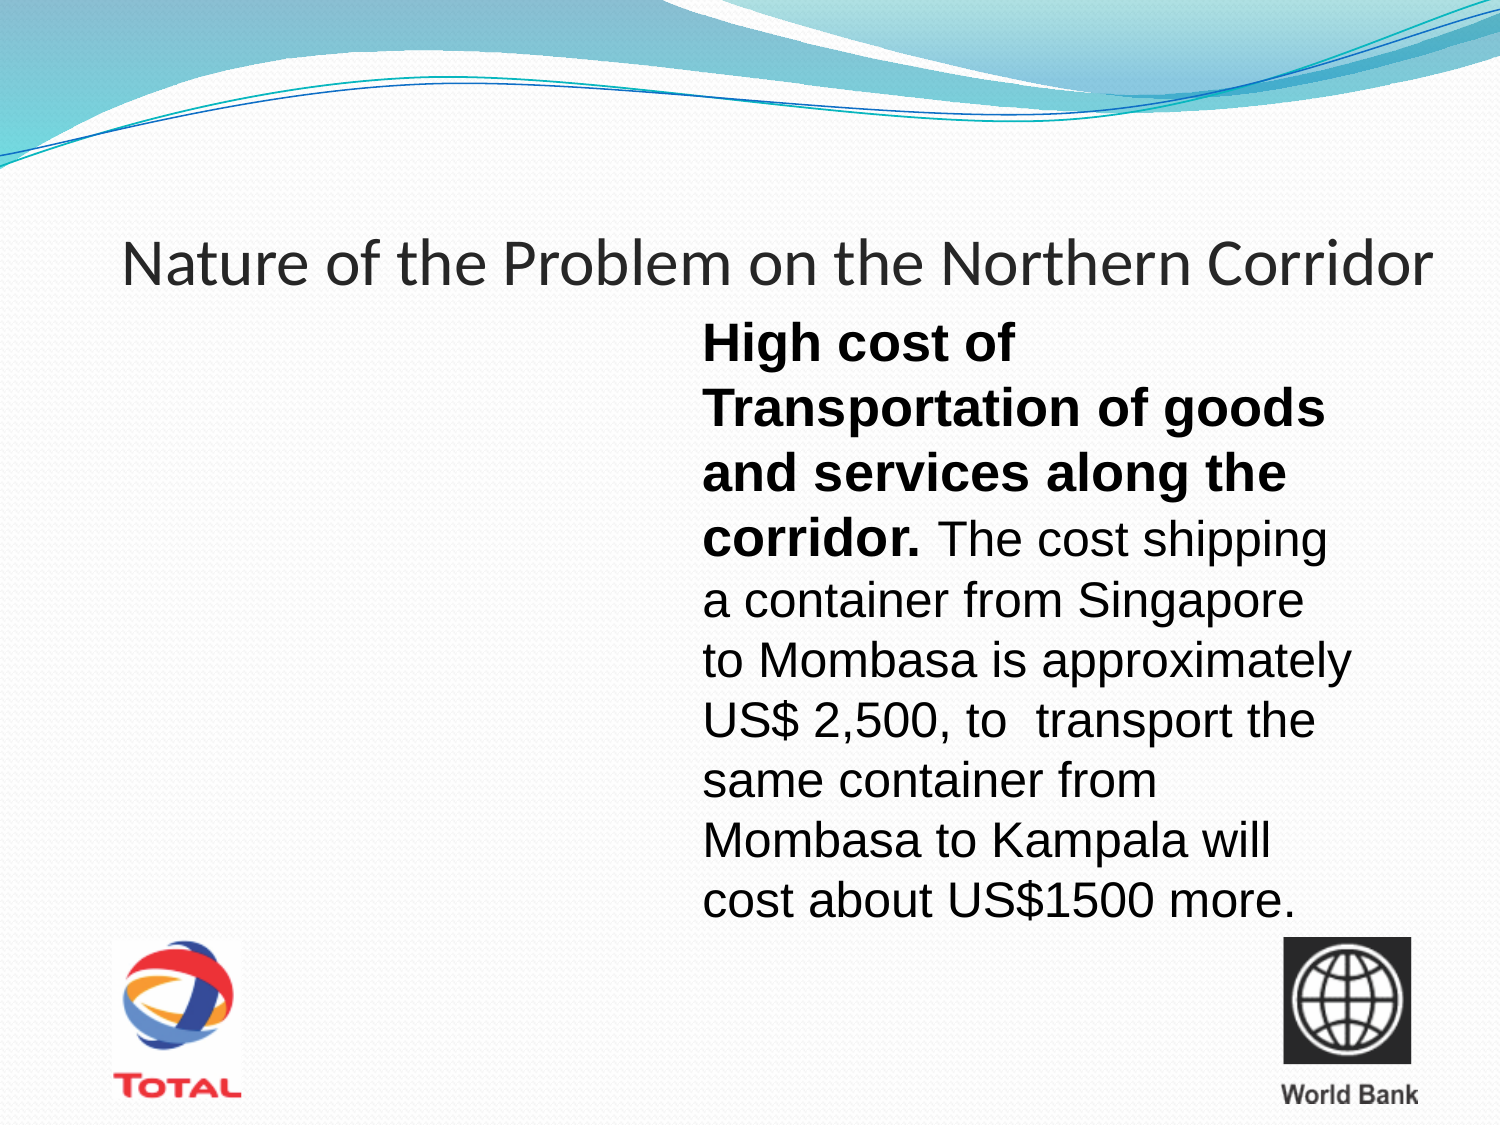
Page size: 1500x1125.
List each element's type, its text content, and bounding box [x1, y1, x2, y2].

picture [112, 937, 1418, 1104]
text_box High cost of Transportation of goods and services along the corridor. The cost shipping a container from Singapore to Mombasa is approximately US$ 2,500, to transport the same container from Mombasa to Kampala will cost about US$1500 more. [687, 304, 1375, 936]
title Nature of the Problem on the Northern Corridor [24, 115, 1438, 304]
